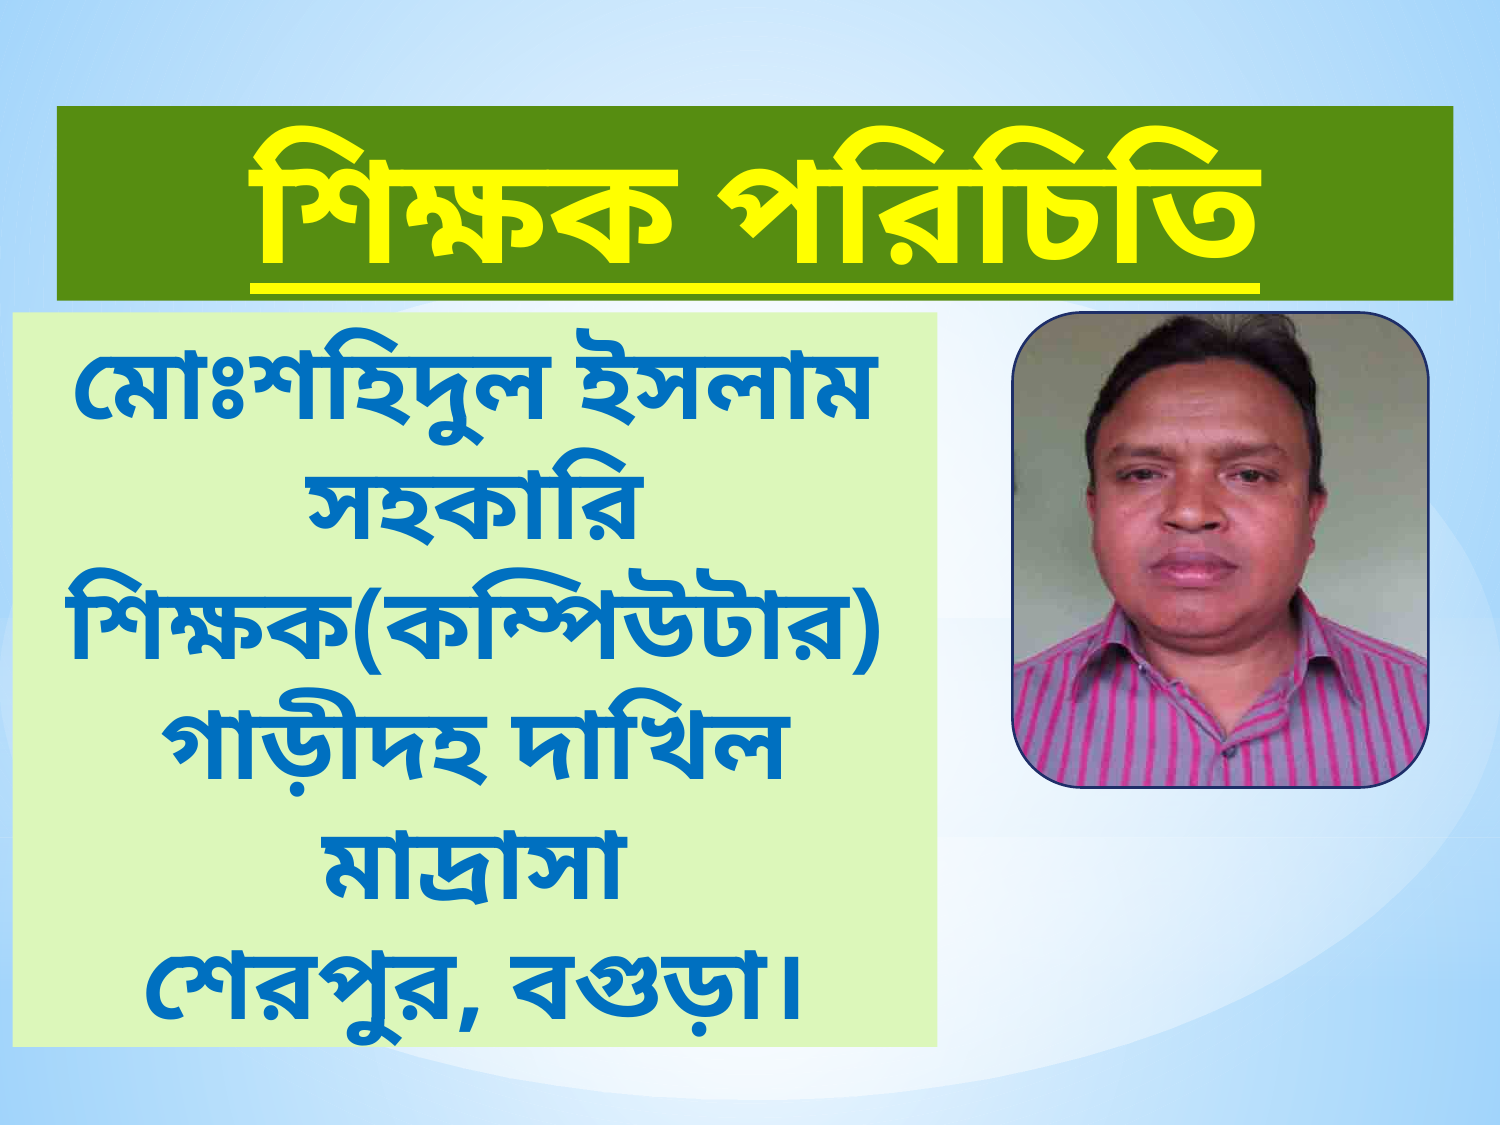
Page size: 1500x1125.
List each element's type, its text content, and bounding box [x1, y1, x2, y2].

text_box মোঃশহিদুল ইসলাম সহকারি শিক্ষক(কম্পিউটার) গাড়ীদহ দাখিল মাদ্রাসা শেরপুর, বগুড়া। [12, 312, 938, 1047]
text_box শিক্ষক পরিচিতি [56, 106, 1454, 301]
text_box [1011, 311, 1430, 789]
